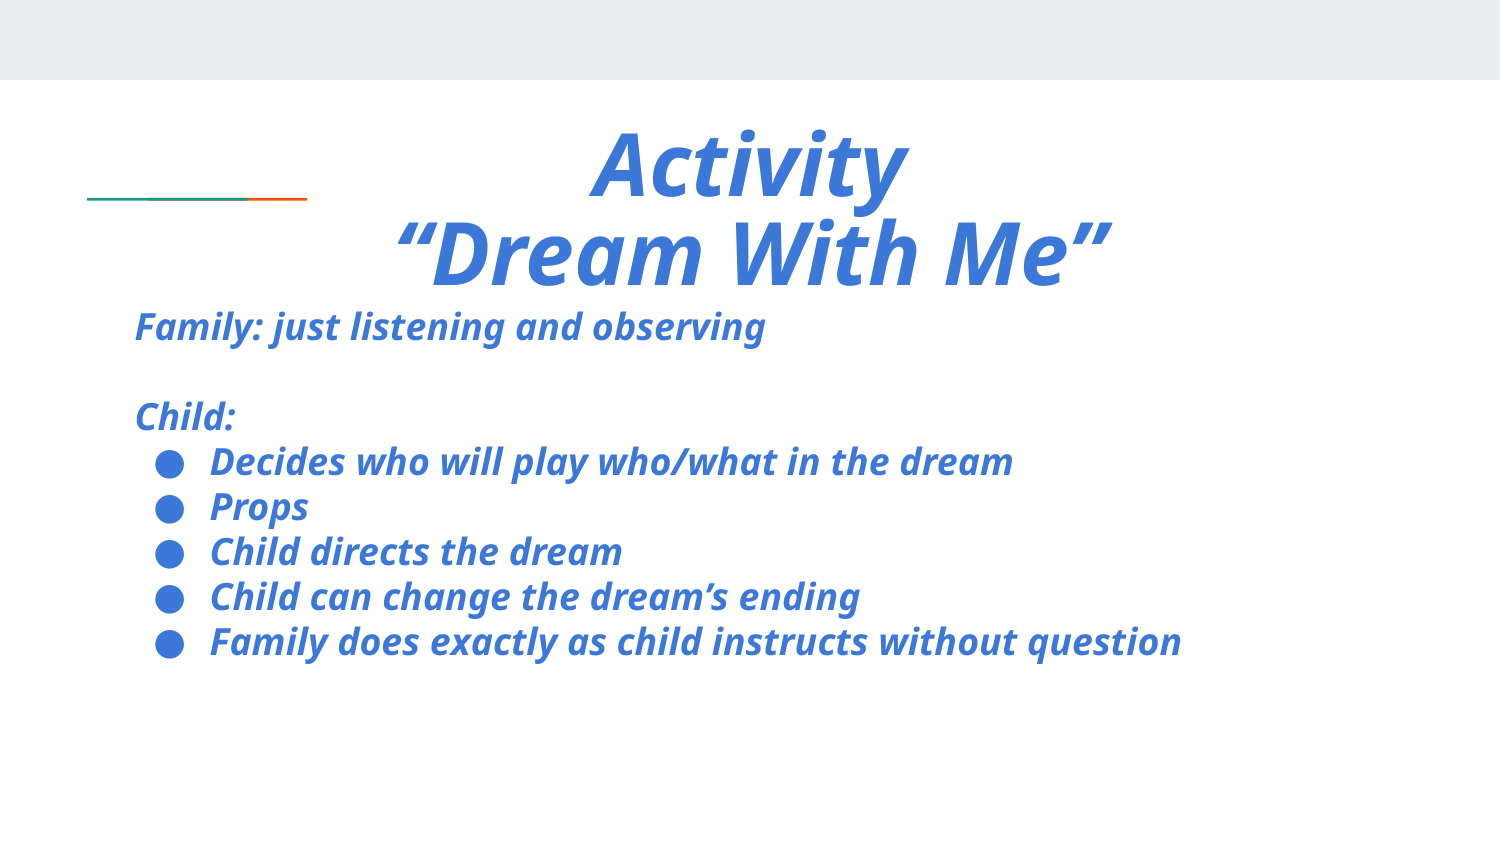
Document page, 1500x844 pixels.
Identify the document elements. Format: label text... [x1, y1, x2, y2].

list “Dream With Me” Family: just listening and observing Child: Decides who will play who/what in the dream Props Child directs the dream Child can change the dream’s ending Family does exactly as child instructs without question [119, 182, 1381, 712]
title Activity [119, 94, 1381, 182]
